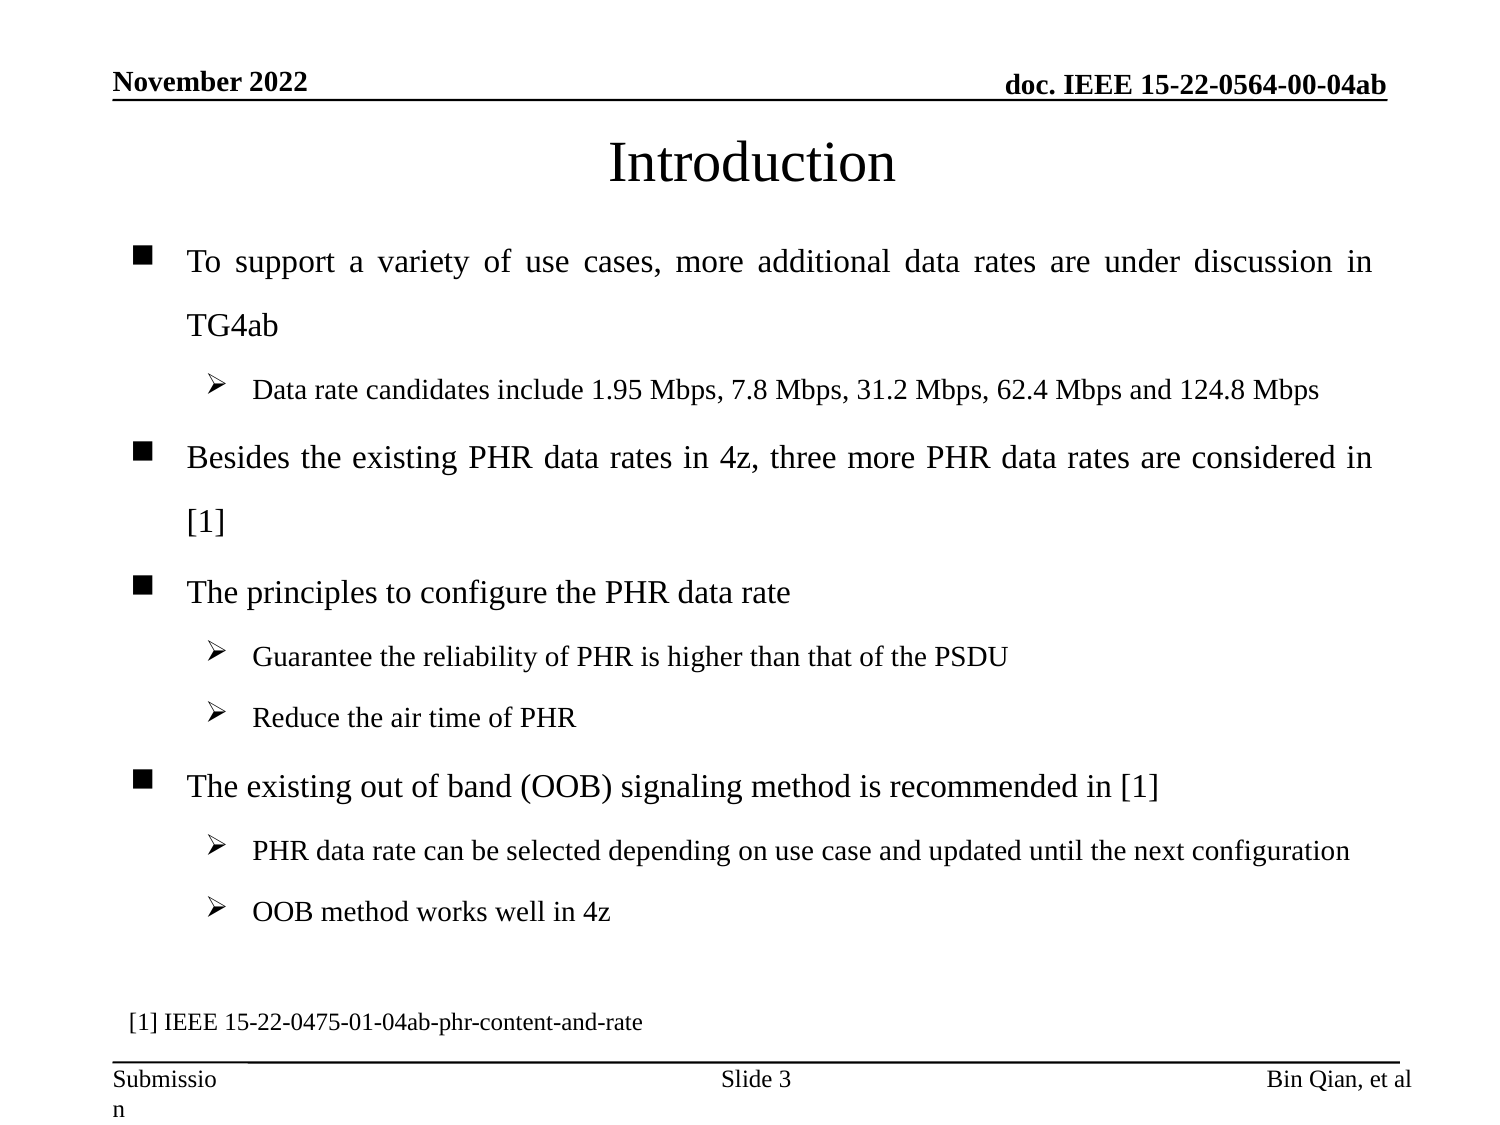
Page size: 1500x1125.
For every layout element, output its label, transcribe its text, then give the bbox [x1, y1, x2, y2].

list To support a variety of use cases, more additional data rates are under discussion in TG4ab Data rate candidates include 1.95 Mbps, 7.8 Mbps, 31.2 Mbps, 62.4 Mbps and 124.8 Mbps Besides the existing PHR data rates in 4z, three more PHR data rates are considered in [1] The principles to configure the PHR data rate Guarantee the reliability of PHR is higher than that of the PSDU Reduce the air time of PHR The existing out of band (OOB) signaling method is recommended in [1] PHR data rate can be selected depending on use case and updated until the next configuration OOB method works well in 4z [115, 208, 1391, 933]
footer Bin Qian, et al [900, 1062, 1413, 1093]
title Introduction [115, 70, 1391, 208]
slide_number Slide 3 [712, 1062, 800, 1093]
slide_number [112, 62, 375, 98]
text_box [1] IEEE 15-22-0475-01-04ab-phr-content-and-rate [114, 998, 1119, 1044]
